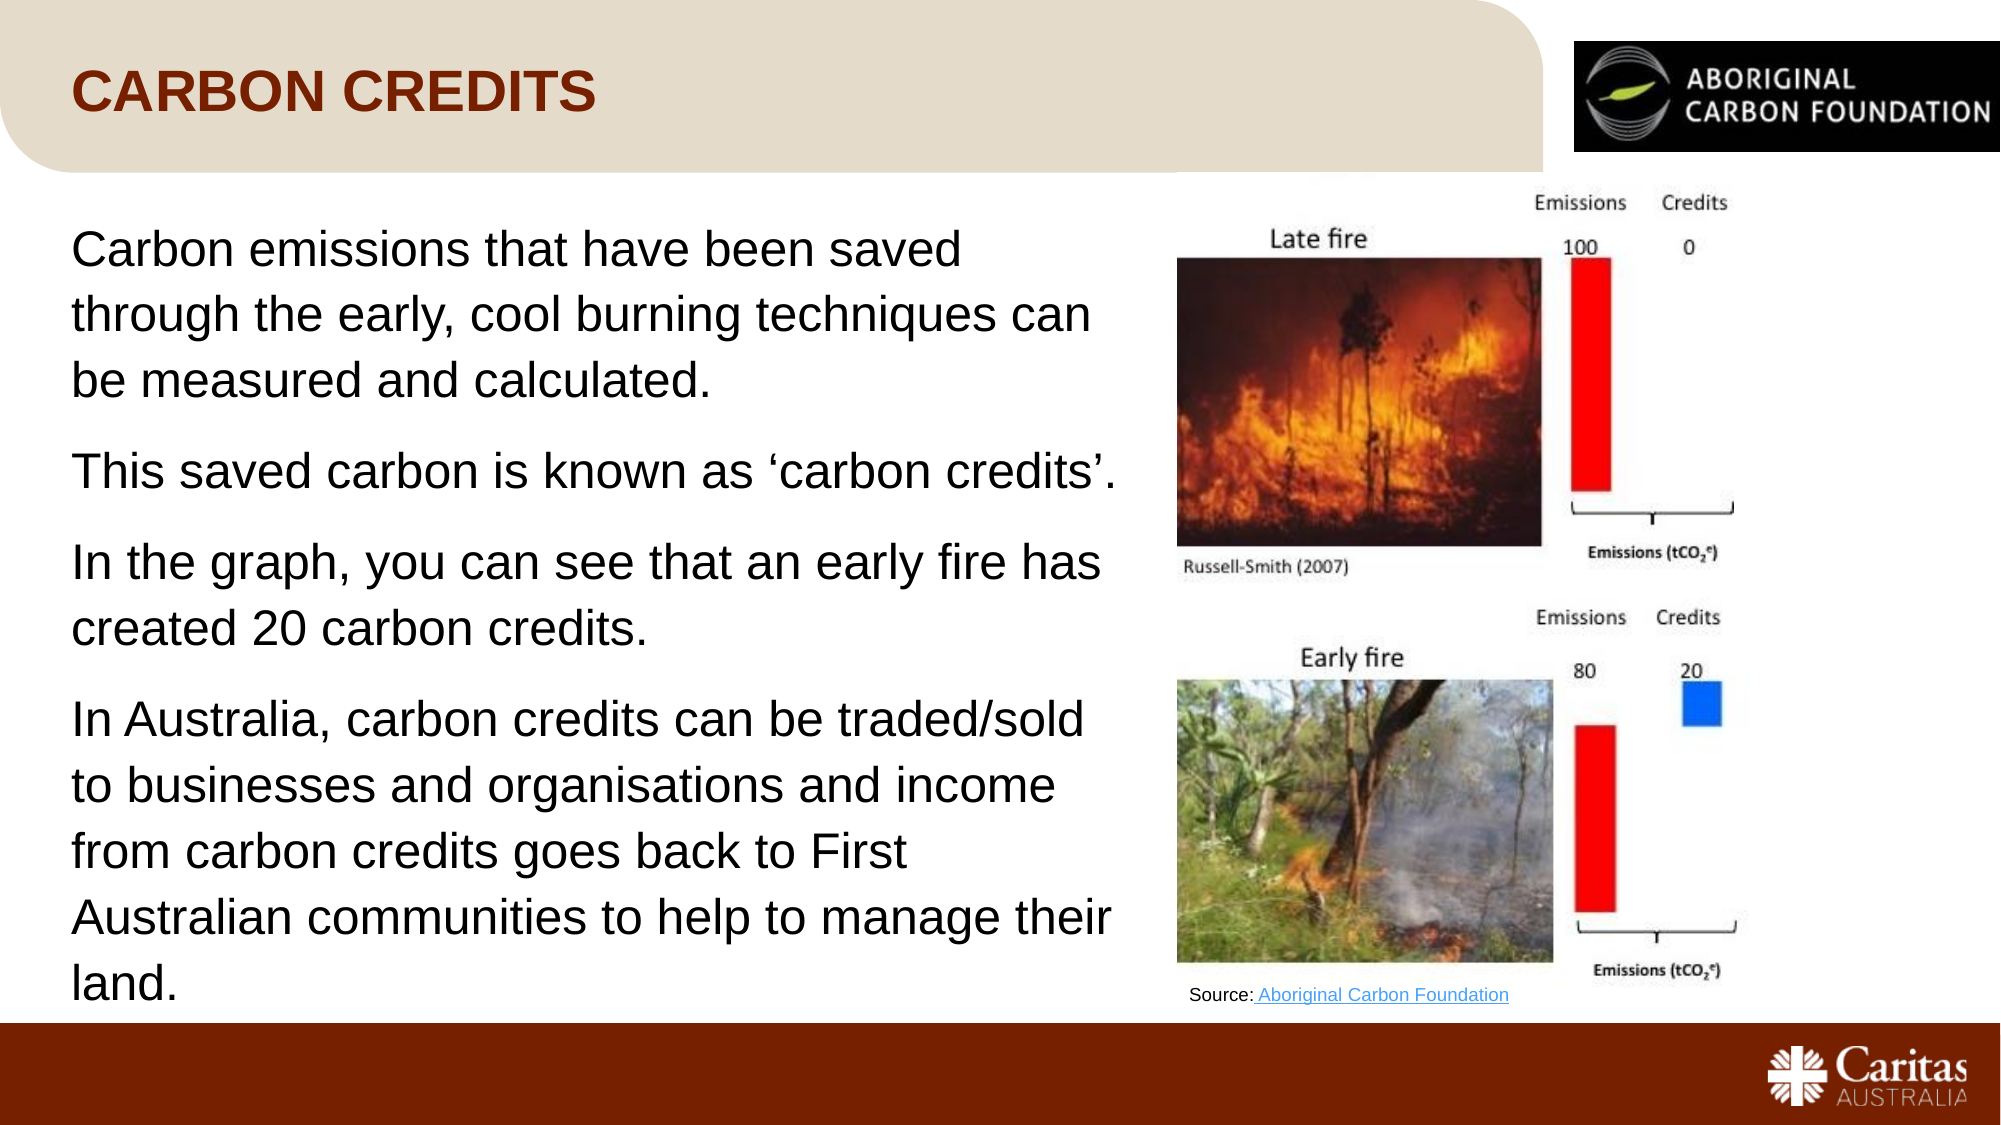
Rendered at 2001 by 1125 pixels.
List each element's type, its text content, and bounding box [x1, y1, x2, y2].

title CARBON CREDITS [56, 27, 1497, 158]
list Source: Aboriginal Carbon Foundation [1174, 977, 1919, 1024]
picture [1574, 41, 2000, 152]
list Carbon emissions that have been saved through the early, cool burning techniques can be measured and calculated. This saved carbon is known as ‘carbon credits’. In the graph, you can see that an early fire has created 20 carbon credits. In Australia, carbon credits can be traded/sold to businesses and organisations and income from carbon credits goes back to First Australian communities to help to manage their land. [56, 202, 1153, 978]
picture [1176, 172, 1922, 1015]
